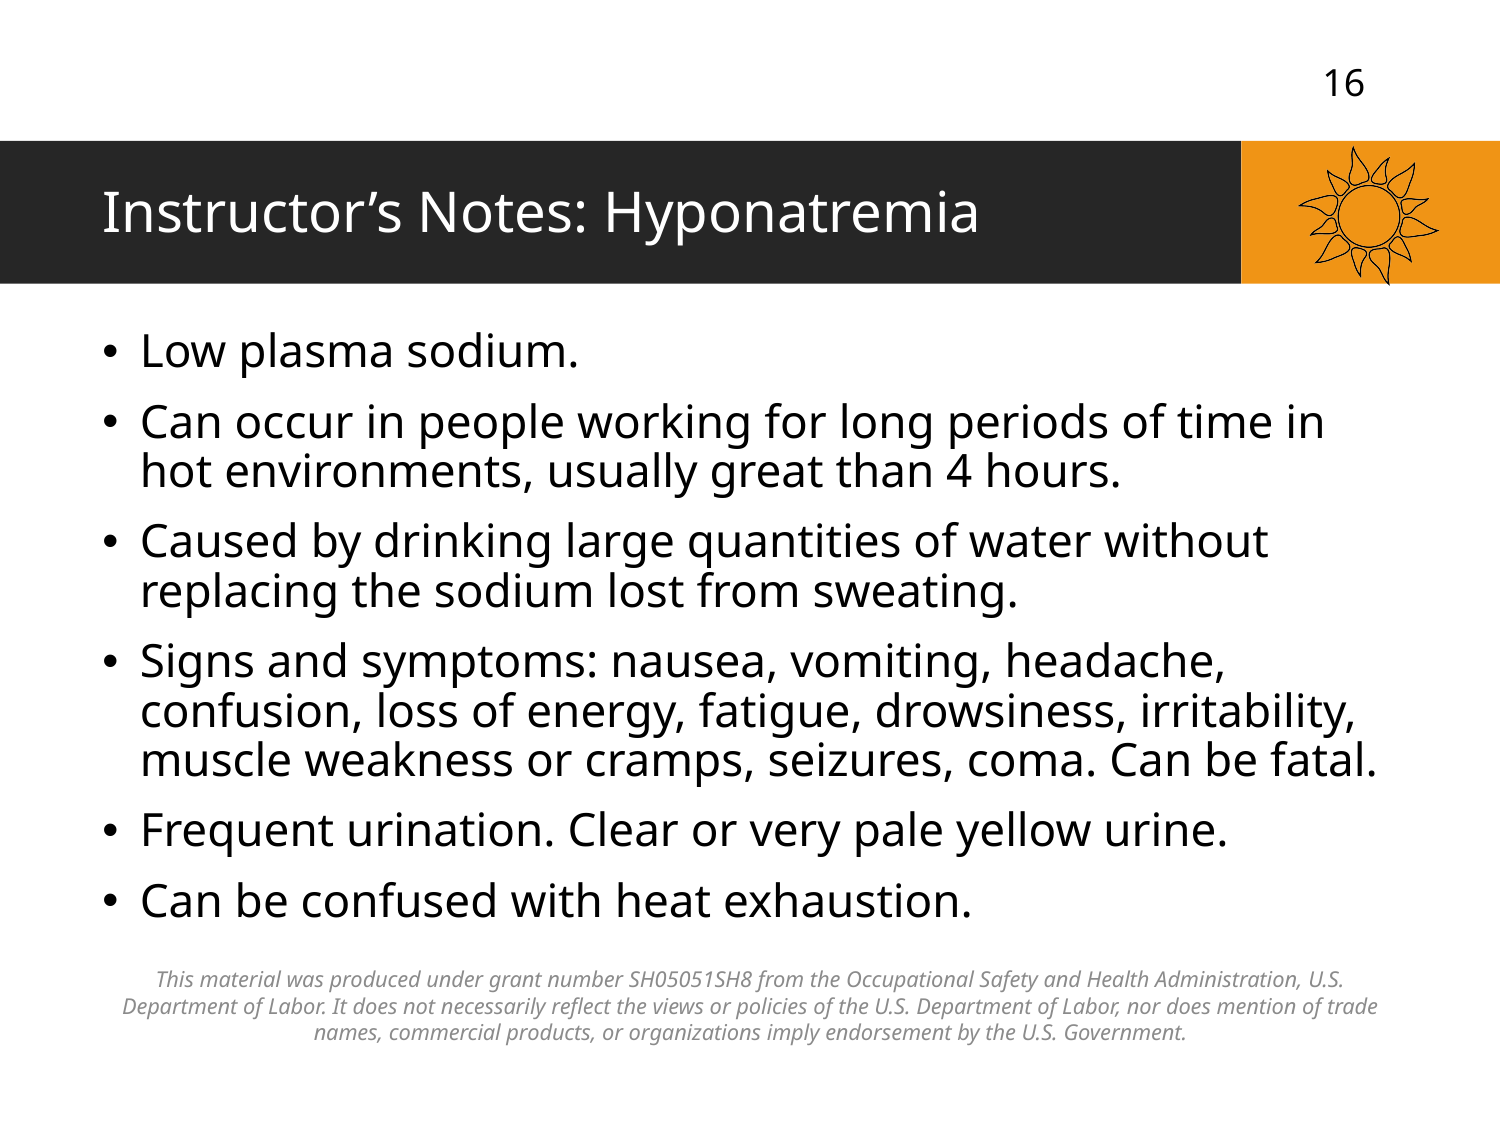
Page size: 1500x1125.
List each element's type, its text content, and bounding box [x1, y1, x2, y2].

footer This material was produced under grant number SH05051SH8 from the Occupational Safety and Health Administration, U.S. Department of Labor. It does not necessarily reflect the views or policies of the U.S. Department of Labor, nor does mention of trade names, commercial products, or organizations imply endorsement by the U.S. Government. [87, 965, 1415, 1072]
title Instructor’s Notes: Hyponatremia [87, 169, 1010, 260]
picture [1297, 145, 1440, 286]
list Low plasma sodium. Can occur in people working for long periods of time in hot environments, usually great than 4 hours. Caused by drinking large quantities of water without replacing the sodium lost from sweating. Signs and symptoms: nausea, vomiting, headache, confusion, loss of energy, fatigue, drowsiness, irritability, muscle weakness or cramps, seizures, coma. Can be fatal. Frequent urination. Clear or very pale yellow urine. Can be confused with heat exhaustion. [87, 320, 1415, 956]
